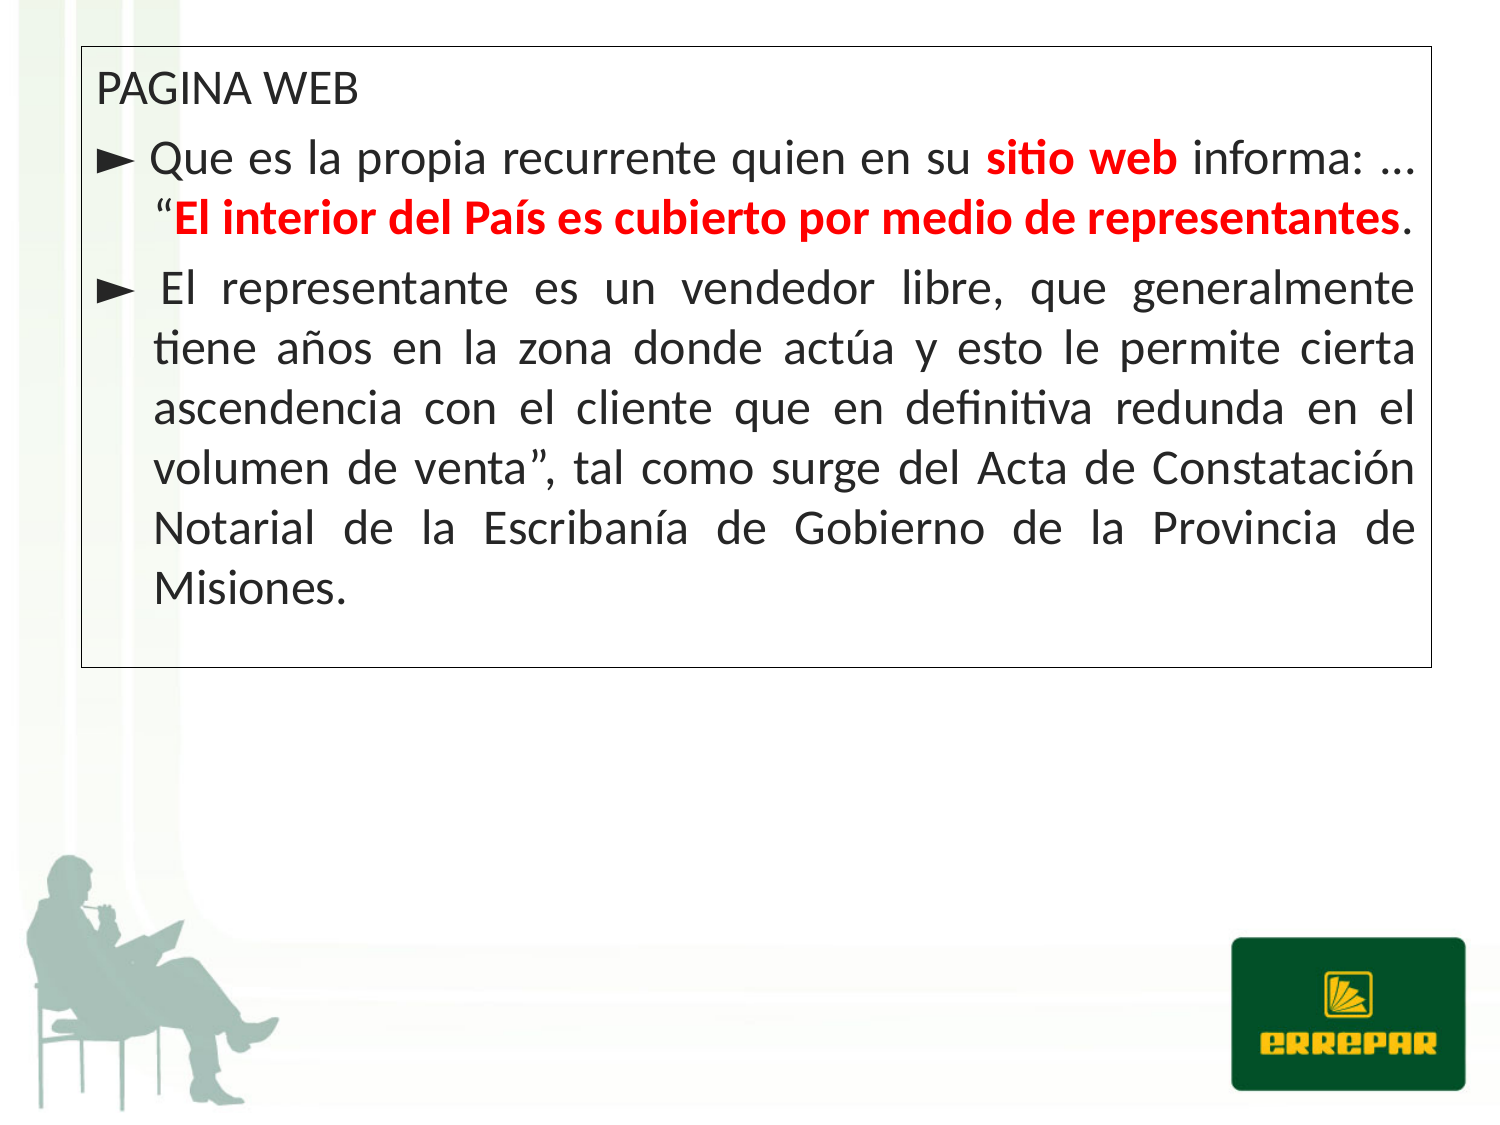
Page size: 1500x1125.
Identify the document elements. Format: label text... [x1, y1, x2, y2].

text_box PAGINA WEB ► Que es la propia recurrente quien en su sitio web informa: ... “El interior del País es cubierto por medio de representantes. ► El representante es un vendedor libre, que generalmente tiene años en la zona donde actúa y esto le permite cierta ascendencia con el cliente que en definitiva redunda en el volumen de venta”, tal como surge del Acta de Constatación Notarial de la Escribanía de Gobierno de la Provincia de Misiones. [81, 46, 1432, 668]
picture [0, 0, 1500, 1125]
